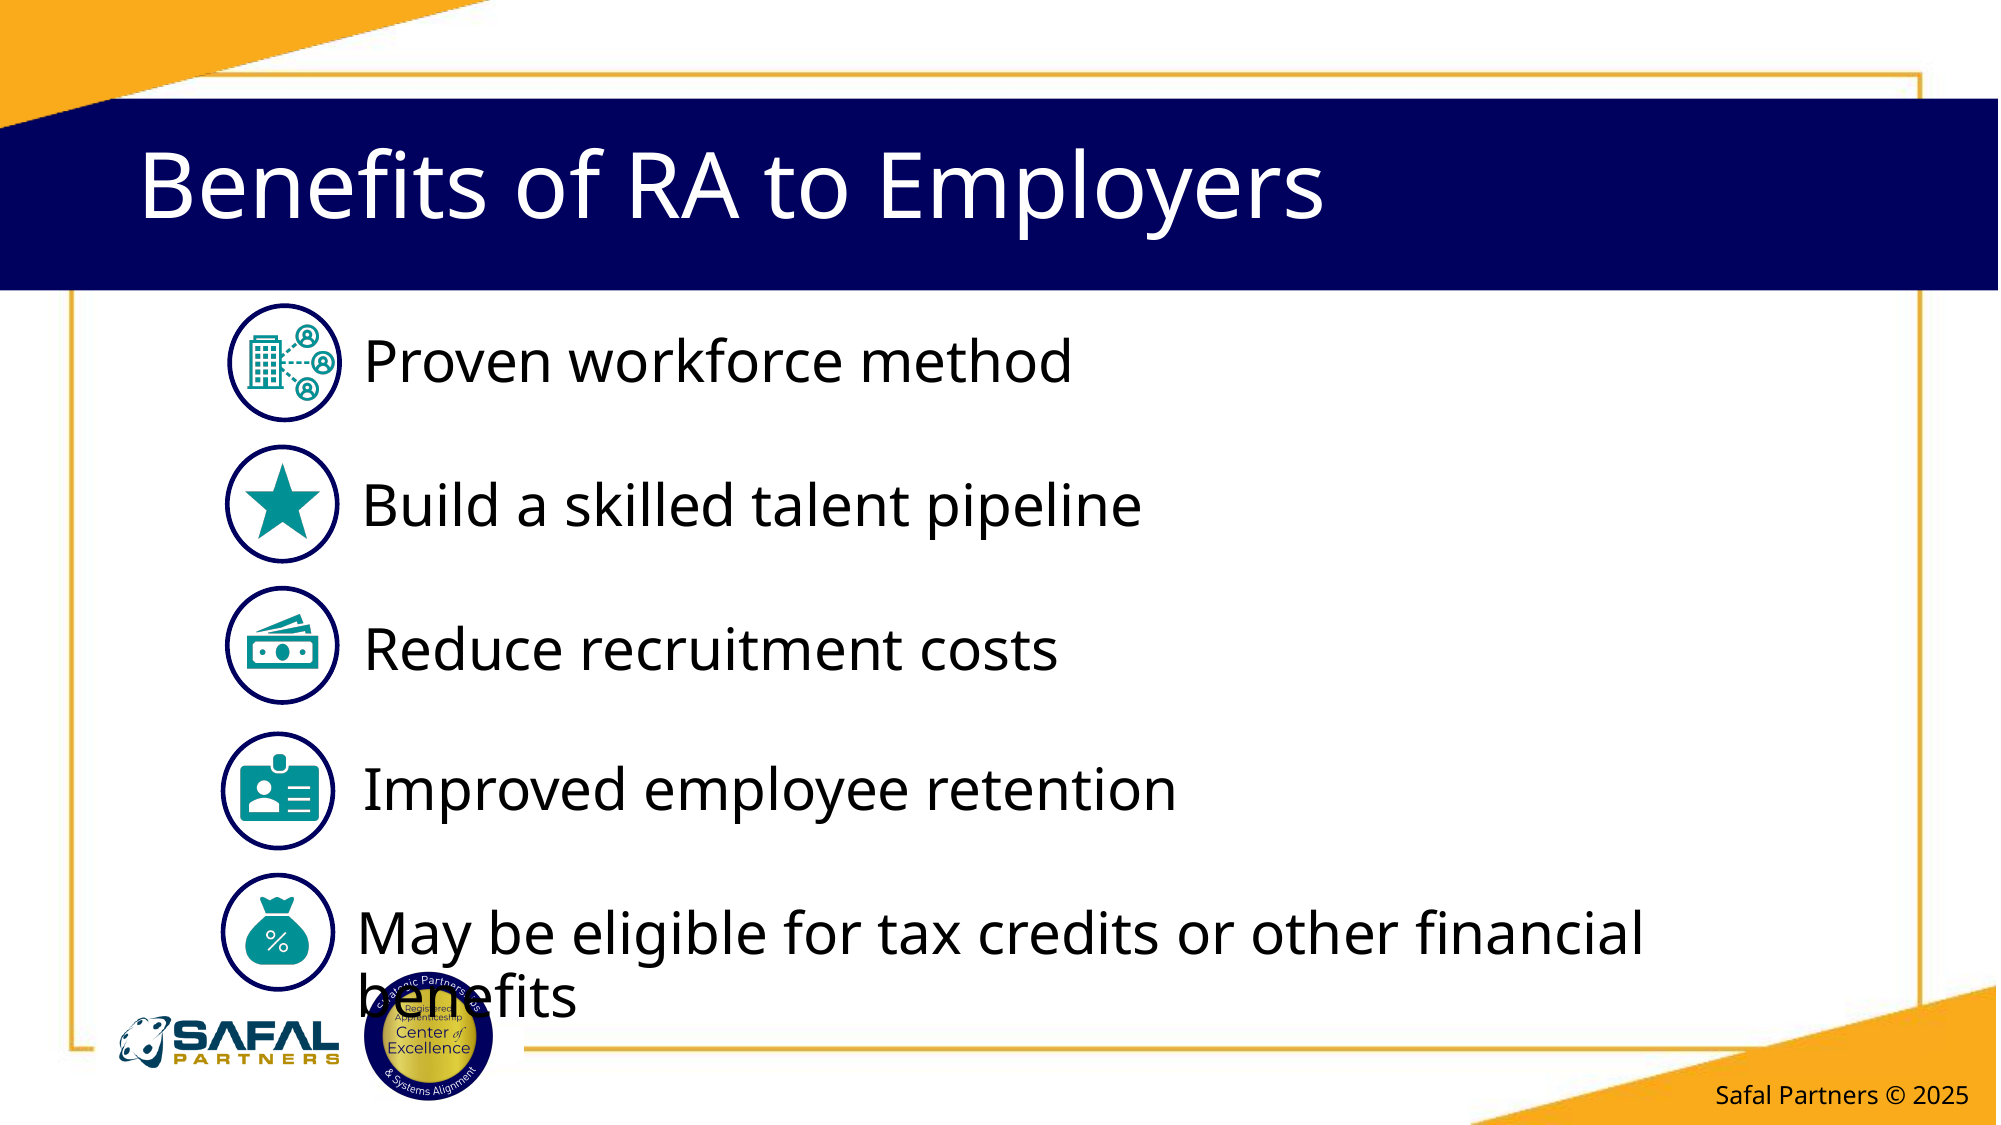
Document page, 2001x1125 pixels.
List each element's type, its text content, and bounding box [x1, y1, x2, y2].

title Benefits of RA to Employers [123, 113, 1848, 265]
text_box [221, 896, 233, 968]
text_box [241, 545, 323, 563]
list Improved employee retention [326, 752, 1784, 831]
text_box [239, 975, 317, 991]
picture [0, 0, 1998, 1125]
list Proven workforce method [338, 324, 1784, 403]
text_box Safal Partners © 2025 [1439, 1065, 1985, 1125]
text_box May be eligible for tax credits or other financial benefits [321, 896, 1777, 975]
text_box [321, 894, 335, 971]
text_box [248, 445, 317, 457]
text_box [338, 343, 342, 383]
text_box [251, 410, 319, 422]
text_box [251, 304, 318, 315]
text_box [239, 834, 317, 850]
text_box [225, 586, 339, 705]
text_box [221, 755, 233, 827]
list Reduce recruitment costs [319, 612, 1784, 691]
list Build a skilled talent pipeline [322, 468, 1782, 547]
text_box [225, 467, 238, 541]
text_box [326, 760, 335, 822]
text_box [228, 323, 243, 403]
text_box [248, 732, 308, 741]
text_box [326, 466, 339, 542]
text_box [241, 873, 315, 887]
